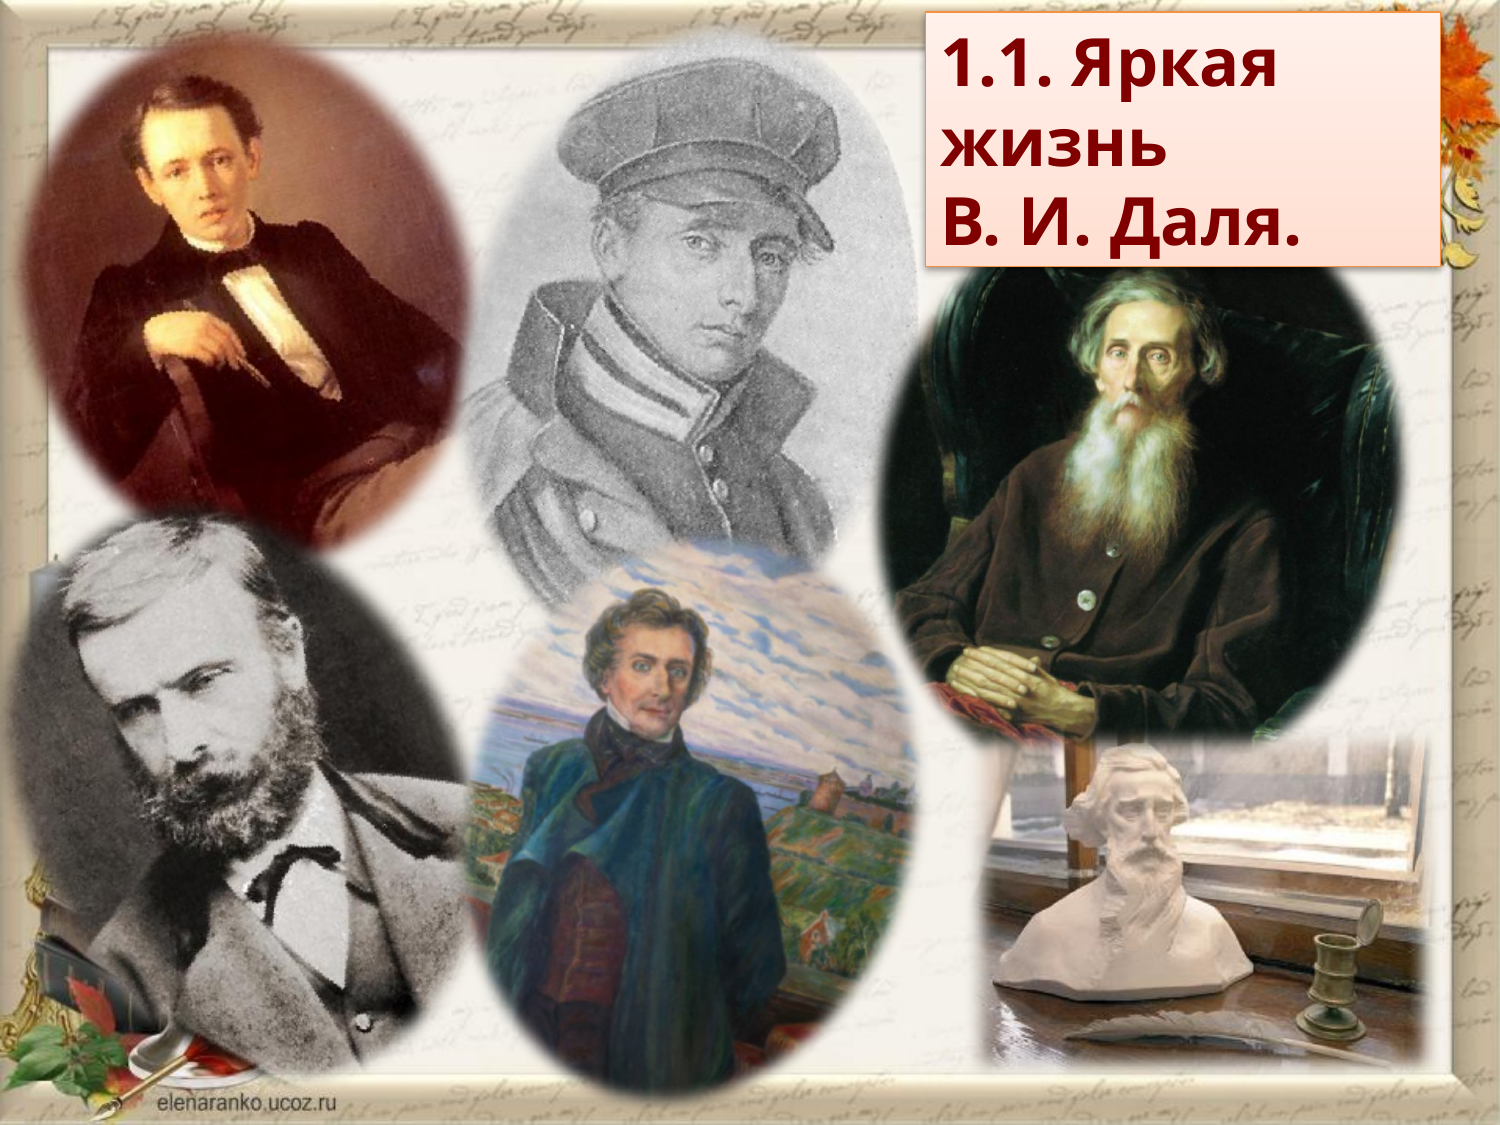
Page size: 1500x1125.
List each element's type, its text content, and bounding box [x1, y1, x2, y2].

picture [0, 0, 1500, 1125]
text_box 1.1. Яркая жизнь В. И. Даля. [935, 11, 1441, 267]
